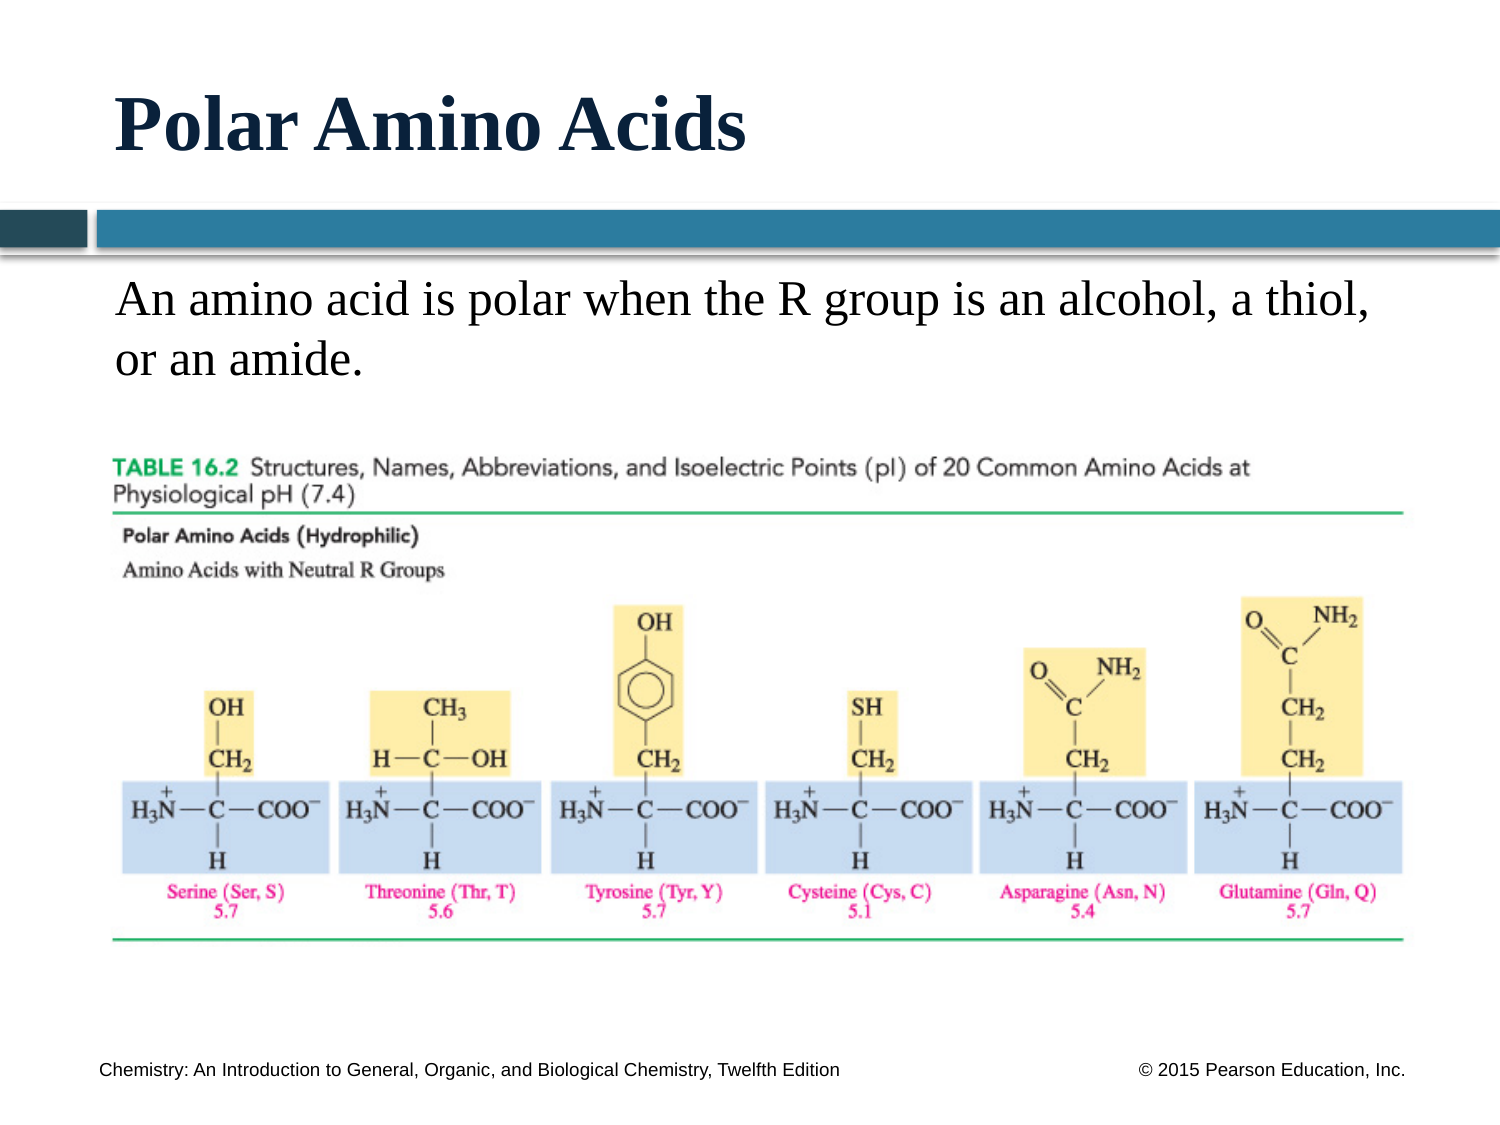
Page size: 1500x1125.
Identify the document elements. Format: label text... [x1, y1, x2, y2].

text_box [97, 442, 1419, 948]
list An amino acid is polar when the R group is an alcohol, a thiol, or an amide. [99, 262, 1444, 938]
title Polar Amino Acids [99, 37, 1370, 200]
